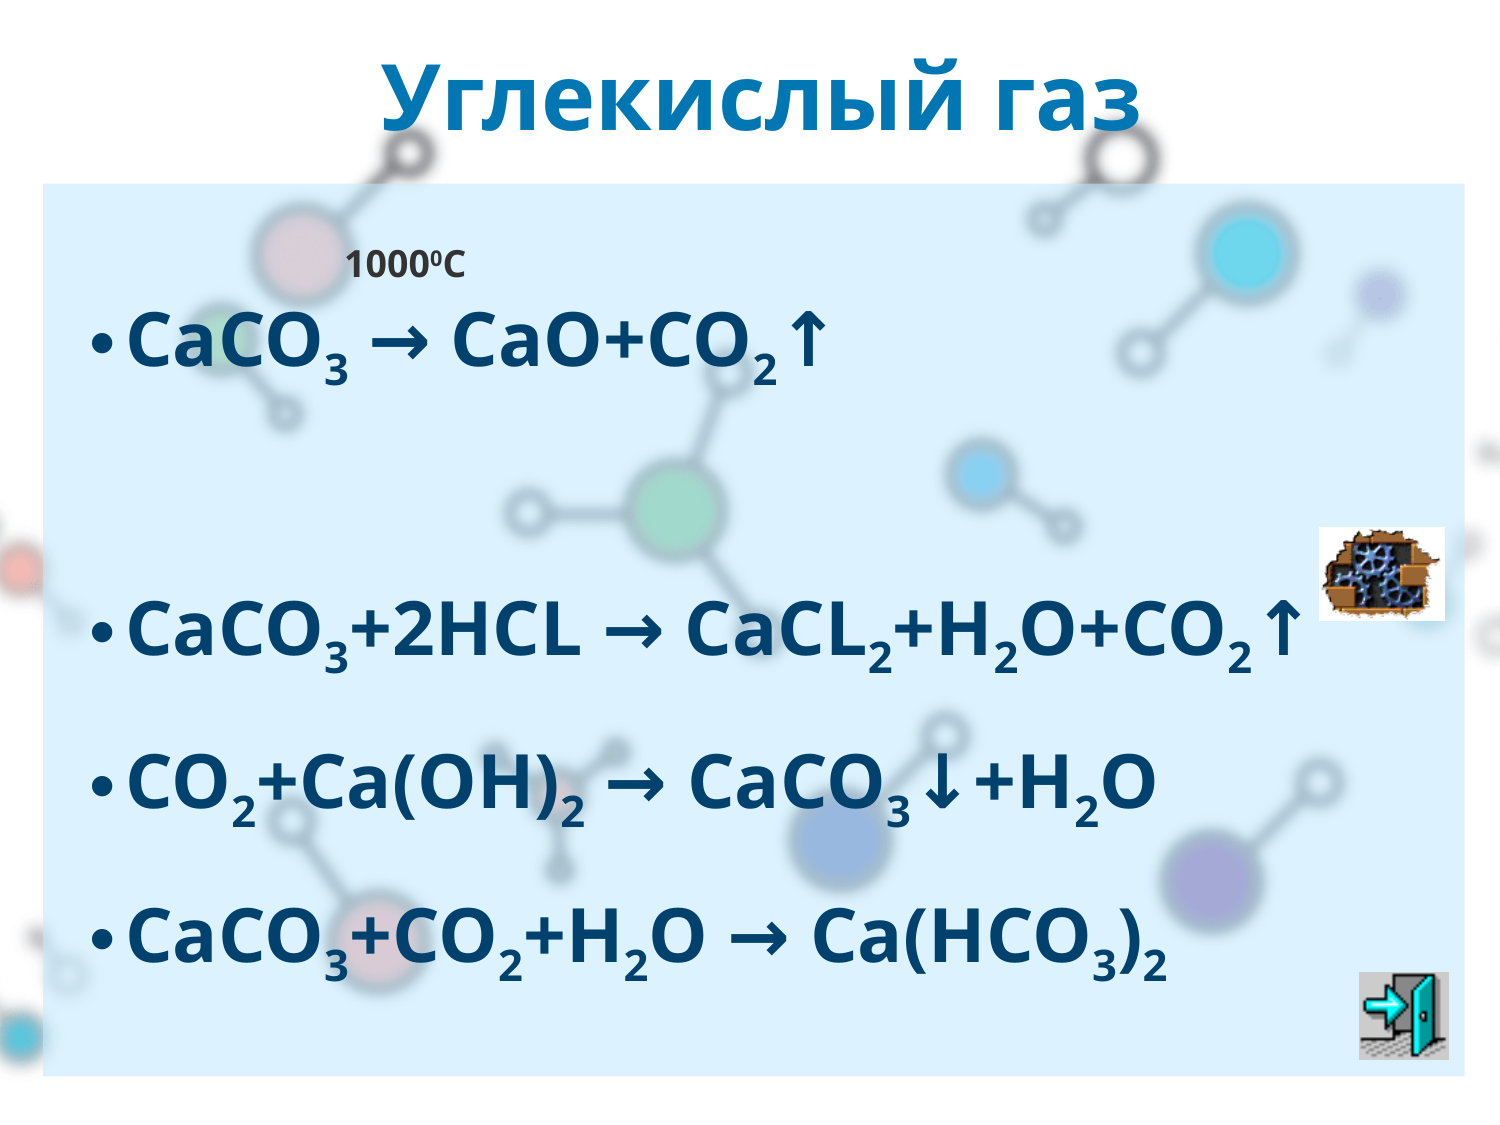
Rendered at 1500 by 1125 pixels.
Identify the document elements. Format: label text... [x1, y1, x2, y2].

picture [1359, 972, 1449, 1060]
picture [1319, 526, 1445, 621]
text_box СаСО3 → СаО+СО2↑ СаСО3+2НСL → CaCL2+H2O+CO2↑ CO2+Ca(OH)2 → CaCO3↓+H2O CaCO3+CO2+H2O → Ca(HCO3)2 [75, 233, 1382, 998]
text_box 10000C [329, 233, 482, 293]
picture [0, 0, 1500, 1125]
title Углекислый газ [74, 0, 1426, 188]
text_box [43, 183, 1465, 1077]
